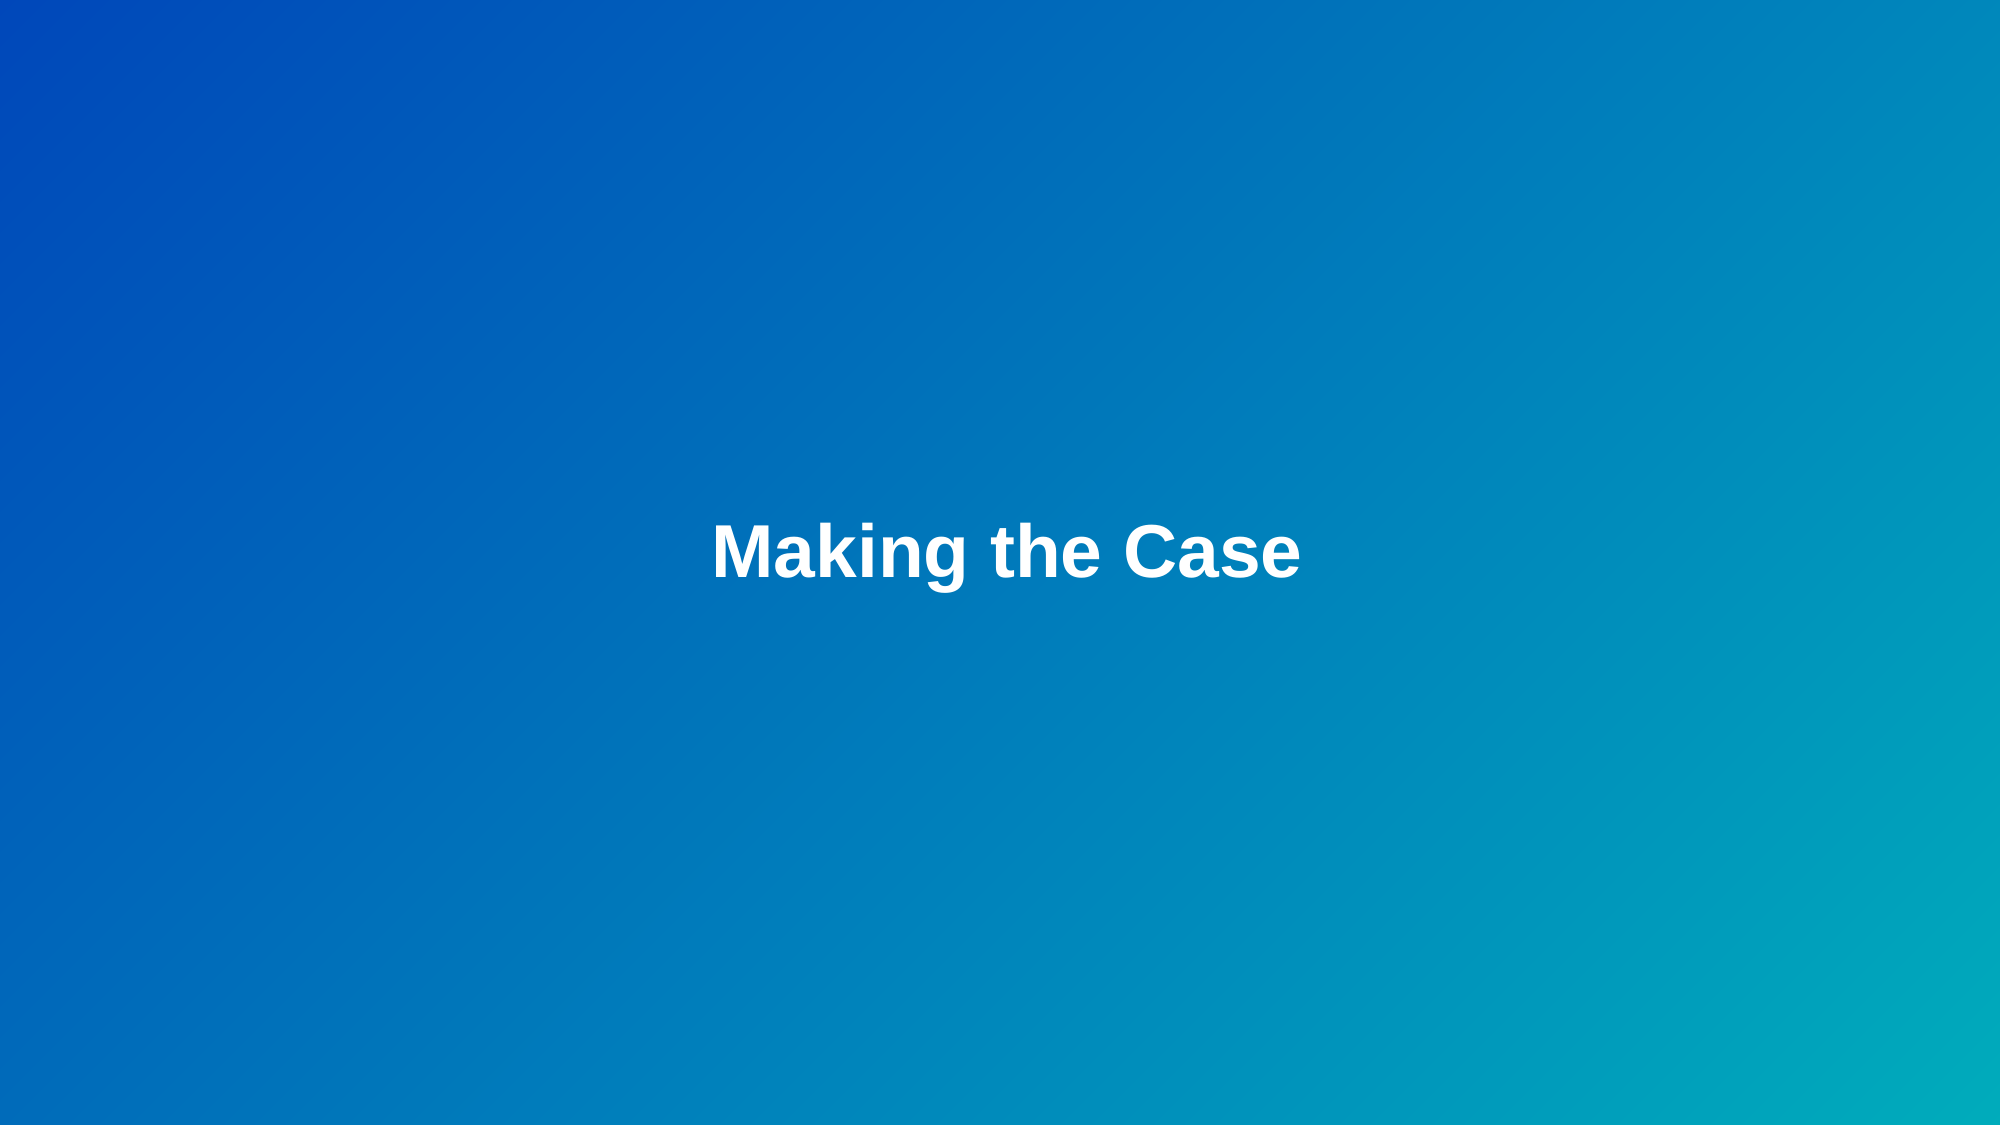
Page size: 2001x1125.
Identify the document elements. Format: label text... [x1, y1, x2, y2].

list Making the Case [258, 323, 1742, 755]
